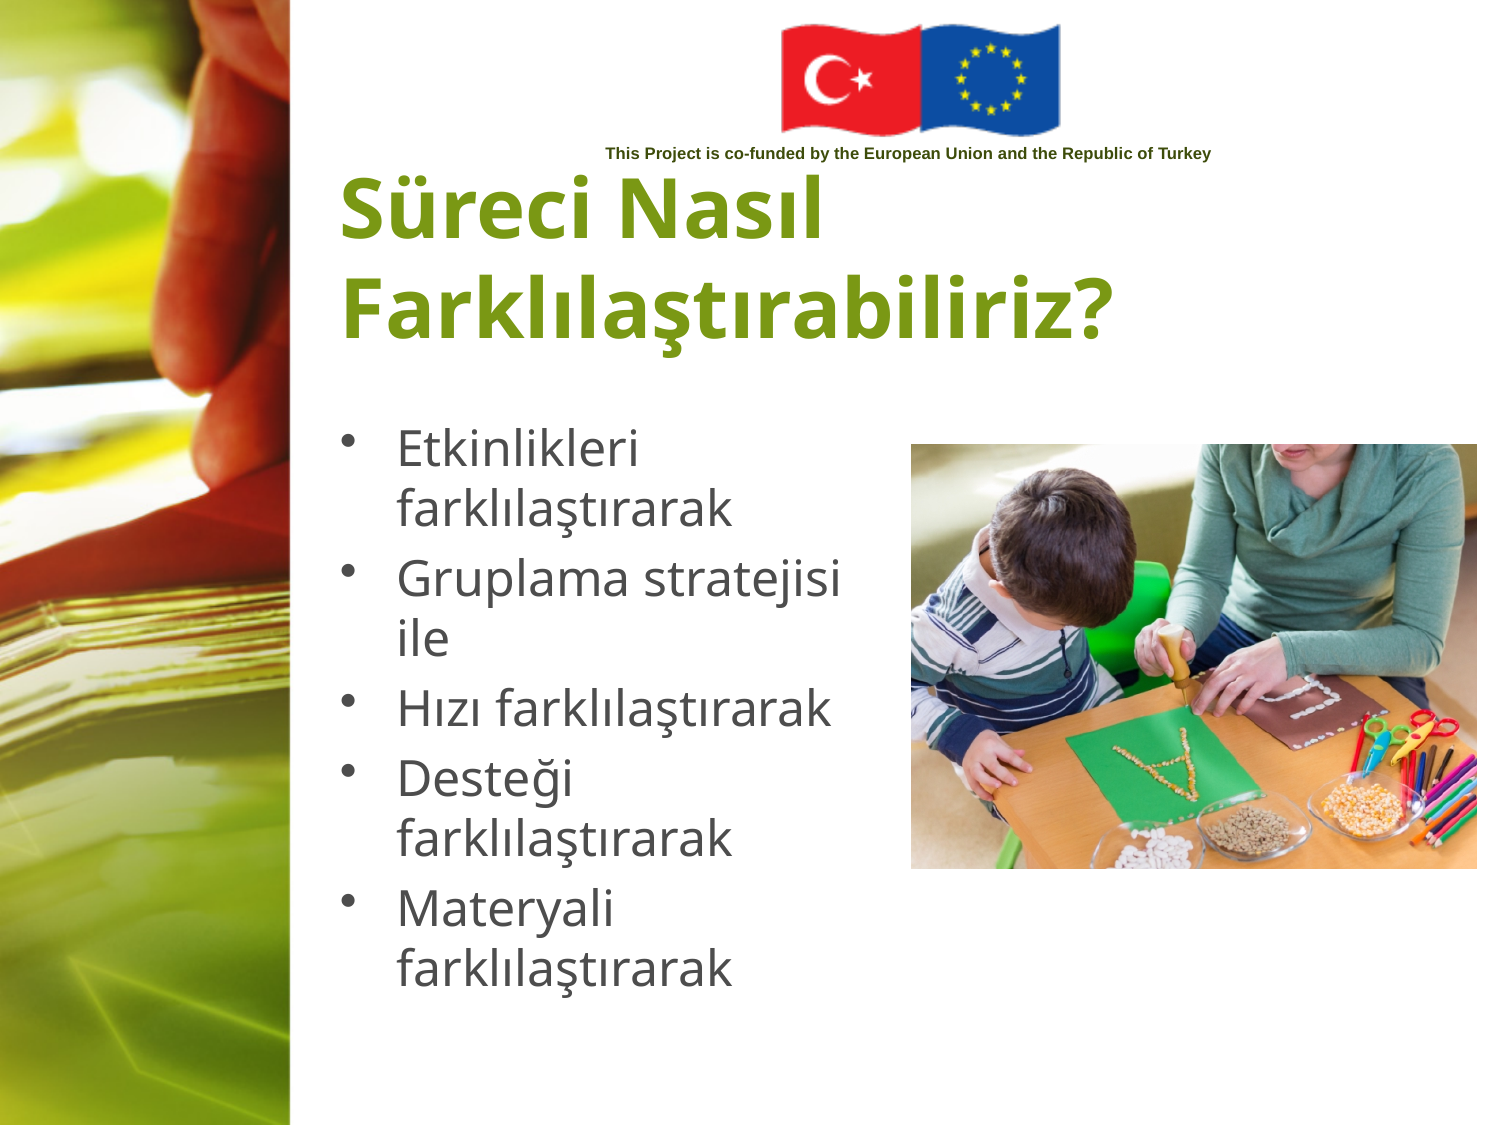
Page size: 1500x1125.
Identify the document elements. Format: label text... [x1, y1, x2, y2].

text_box This Project is co-funded by the European Union and the Republic of Turkey [590, 149, 1233, 171]
picture [0, 0, 1500, 1125]
title Süreci Nasıl Farklılaştırabiliriz? [324, 197, 1463, 315]
list Etkinlikleri farklılaştırarak Gruplama stratejisi ile Hızı farklılaştırarak Desteği farklılaştırarak Materyali farklılaştırarak [324, 408, 912, 842]
